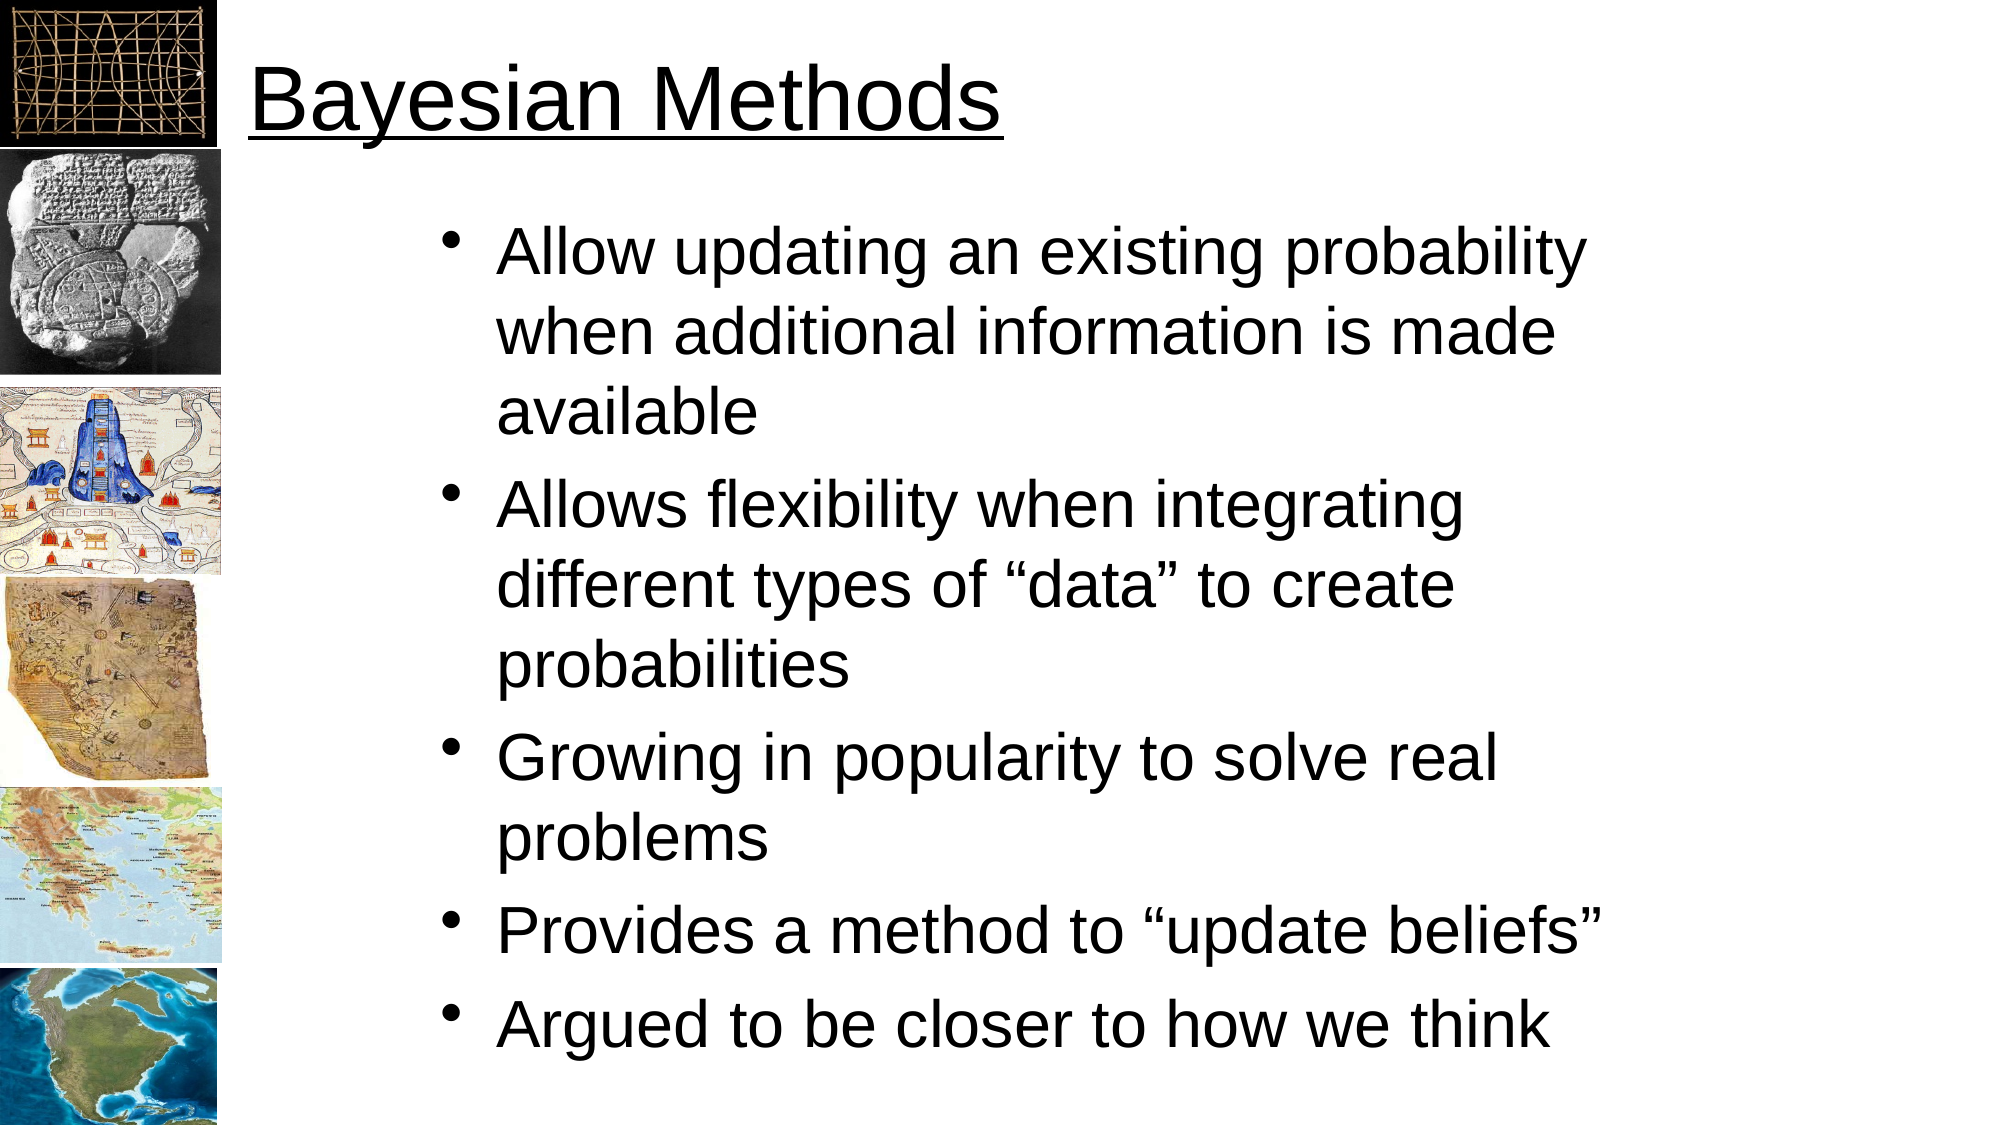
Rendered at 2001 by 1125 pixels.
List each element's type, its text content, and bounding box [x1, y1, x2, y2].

picture [0, 387, 222, 963]
picture [0, 0, 217, 147]
list Allow updating an existing probability when additional information is made available Allows flexibility when integrating different types of “data” to create probabilities Growing in popularity to solve real problems Provides a method to “update beliefs” Argued to be closer to how we think [425, 200, 1725, 1125]
picture [0, 149, 221, 375]
picture [0, 968, 217, 1125]
title Bayesian Methods [233, 0, 1967, 188]
